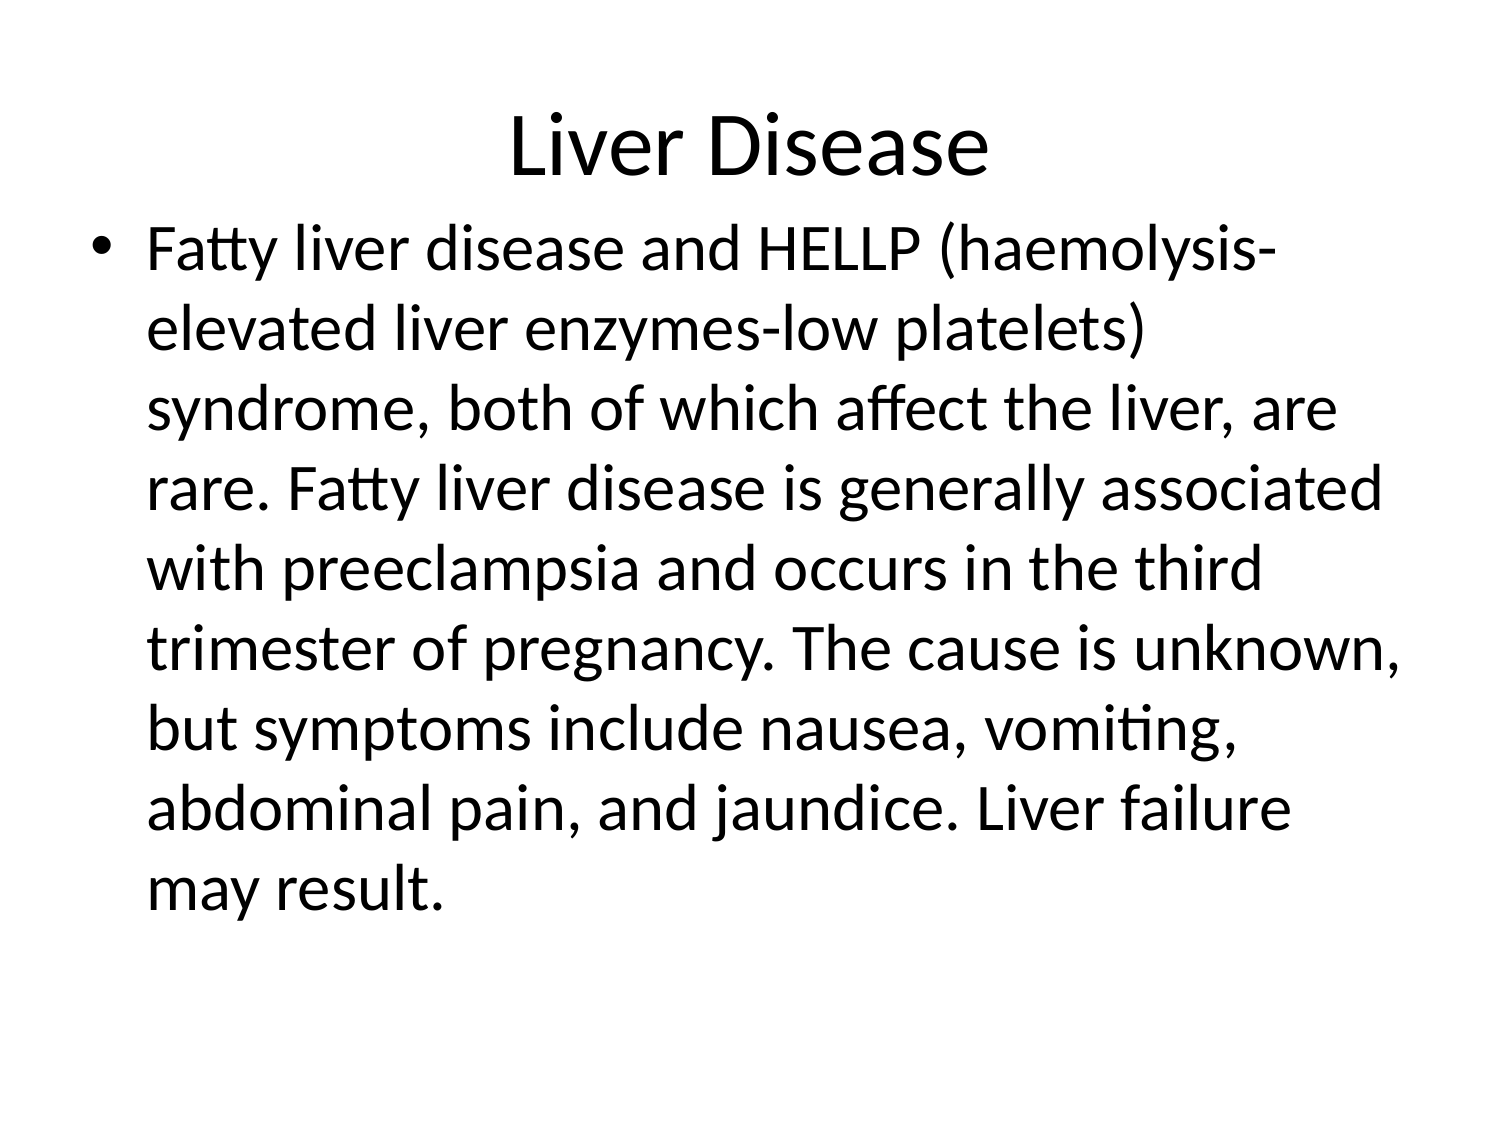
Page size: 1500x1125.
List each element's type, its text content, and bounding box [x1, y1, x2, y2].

title Liver Disease [75, 45, 1425, 196]
list Fatty liver disease and HELLP (haemolysis-elevated liver enzymes-low platelets) syndrome, both of which affect the liver, are rare. Fatty liver disease is generally associated with preeclampsia and occurs in the third trimester of pregnancy. The cause is unknown, but symptoms include nausea, vomiting, abdominal pain, and jaundice. Liver failure may result. [75, 196, 1425, 1005]
